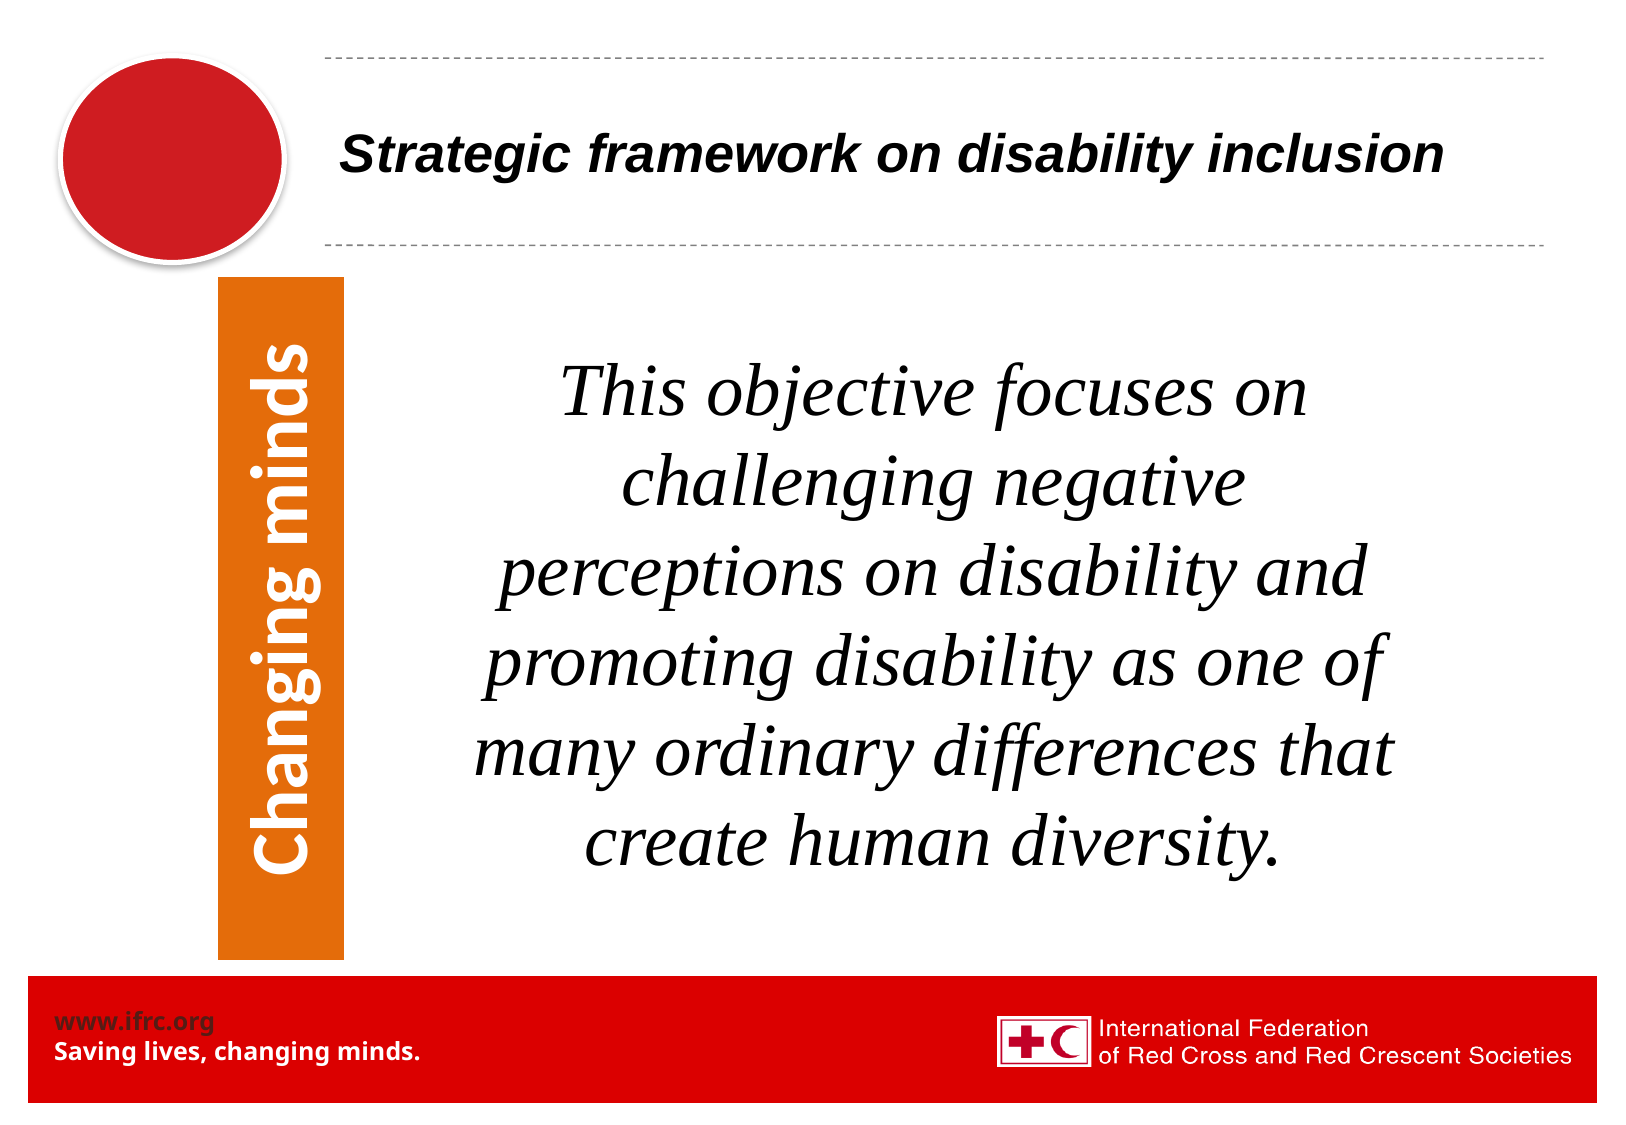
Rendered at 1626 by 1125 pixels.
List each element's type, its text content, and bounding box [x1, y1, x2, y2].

text_box This objective focuses on challenging negative perceptions on disability and promoting disability as one of many ordinary differences that create human diversity. [429, 332, 1439, 888]
title Strategic framework on disability inclusion [324, 57, 1544, 246]
picture [997, 1016, 1571, 1067]
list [186, 274, 376, 963]
